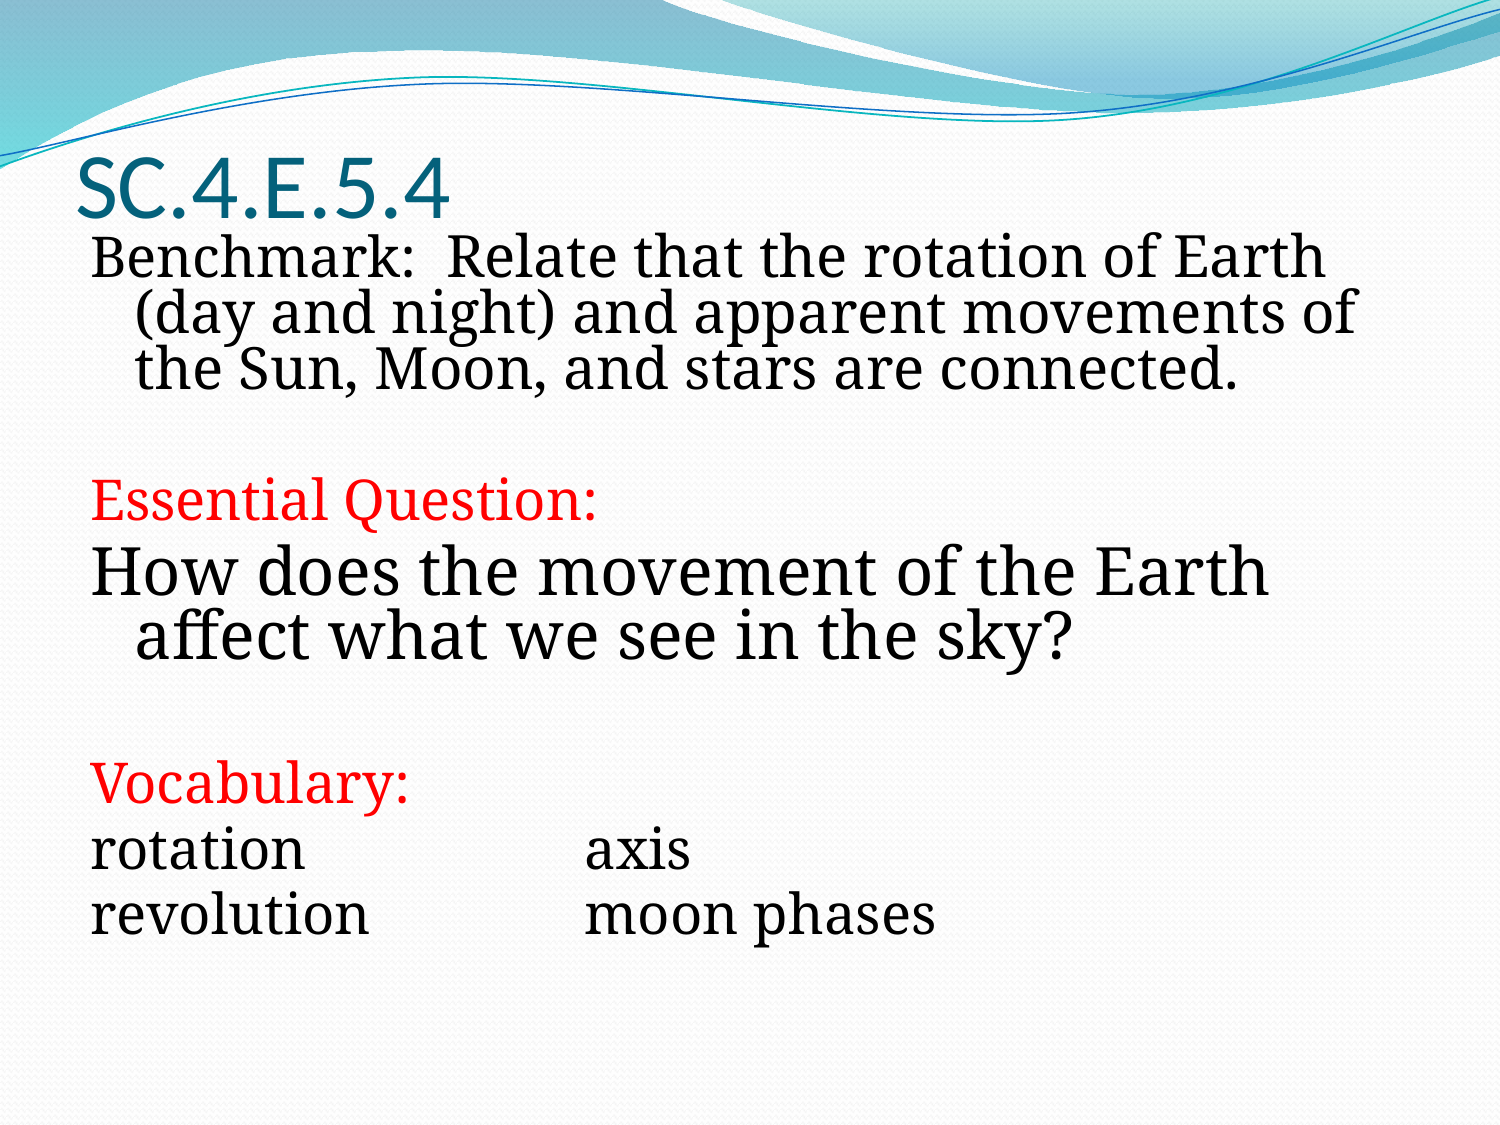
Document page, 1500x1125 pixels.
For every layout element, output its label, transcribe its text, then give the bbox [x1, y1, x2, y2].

list Benchmark: Relate that the rotation of Earth (day and night) and apparent movements of the Sun, Moon, and stars are connected. Essential Question: How does the movement of the Earth affect what we see in the sky? Vocabulary: rotation axis revolution moon phases [74, 224, 1426, 1013]
title SC.4.E.5.4 [74, 115, 1426, 224]
